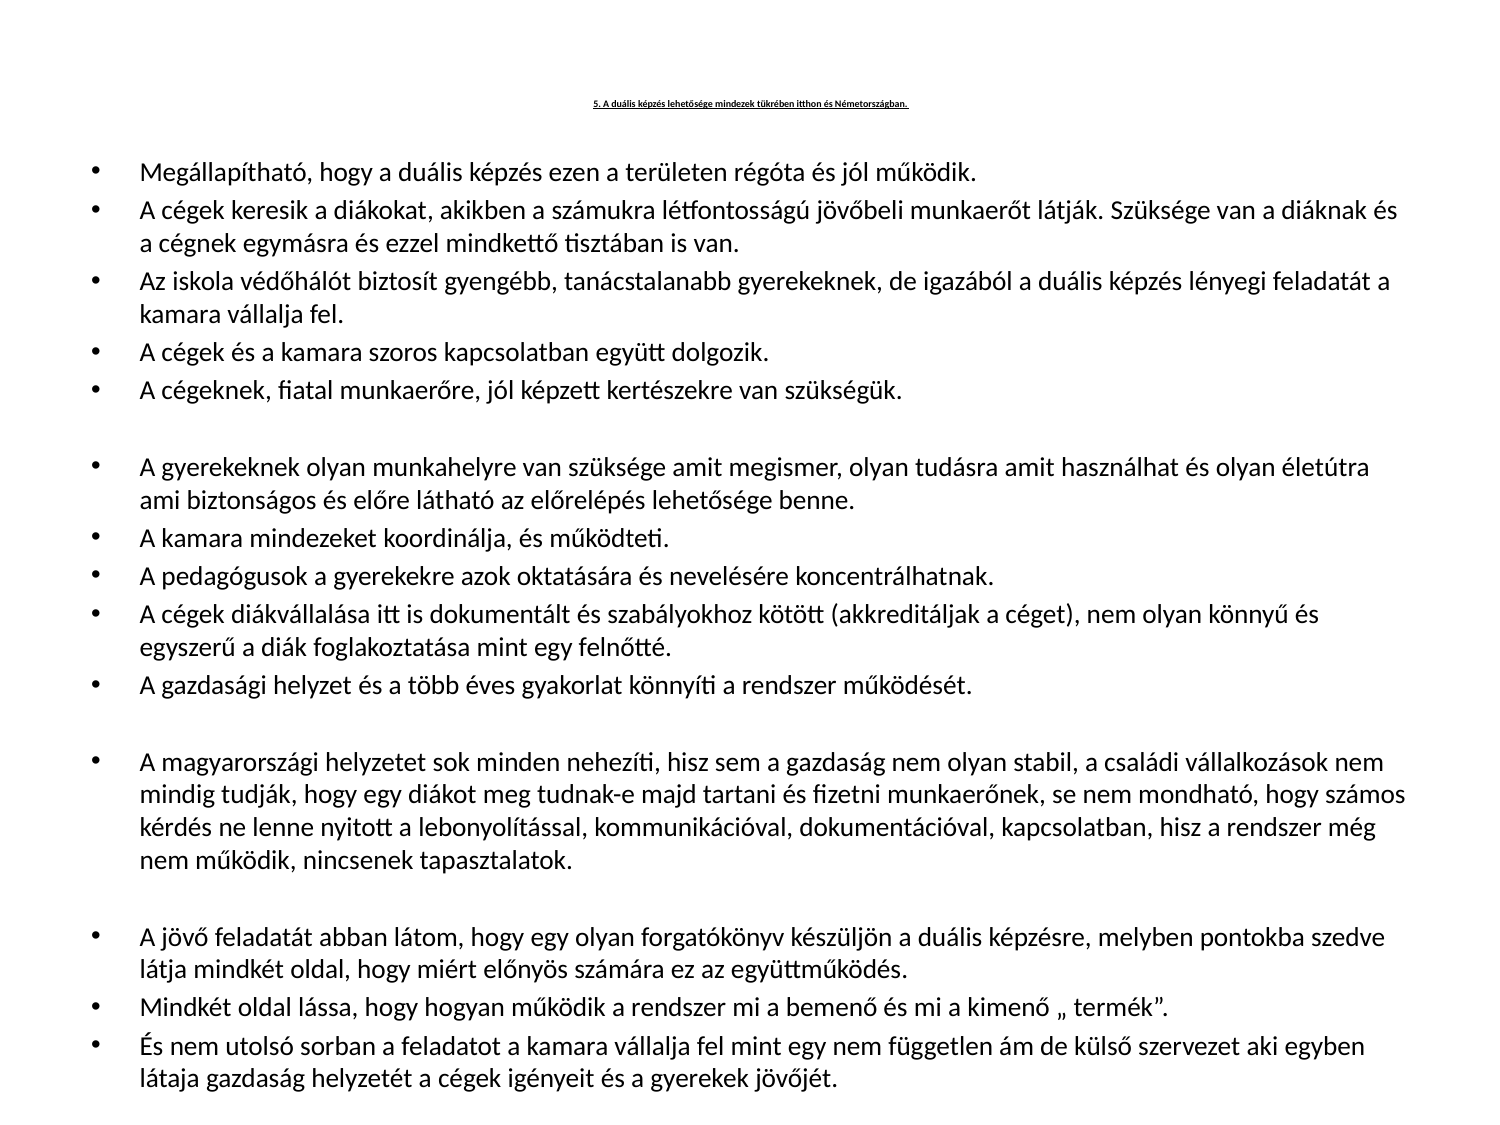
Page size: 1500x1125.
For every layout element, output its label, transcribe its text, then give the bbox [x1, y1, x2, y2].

list Megállapítható, hogy a duális képzés ezen a területen régóta és jól működik. A cégek keresik a diákokat, akikben a számukra létfontosságú jövőbeli munkaerőt látják. Szüksége van a diáknak és a cégnek egymásra és ezzel mindkettő tisztában is van. Az iskola védőhálót biztosít gyengébb, tanácstalanabb gyerekeknek, de igazából a duális képzés lényegi feladatát a kamara vállalja fel. A cégek és a kamara szoros kapcsolatban együtt dolgozik. A cégeknek, fiatal munkaerőre, jól képzett kertészekre van szükségük. A gyerekeknek olyan munkahelyre van szüksége amit megismer, olyan tudásra amit használhat és olyan életútra ami biztonságos és előre látható az előrelépés lehetősége benne. A kamara mindezeket koordinálja, és működteti. A pedagógusok a gyerekekre azok oktatására és nevelésére koncentrálhatnak. A cégek diákvállalása itt is dokumentált és szabályokhoz kötött (akkreditáljak a céget), nem olyan könnyű és egyszerű a diák foglakoztatása mint egy felnőtté. A gazdasági helyzet és a több éves gyakorlat könnyíti a rendszer működését. A magyarországi helyzetet sok minden nehezíti, hisz sem a gazdaság nem olyan stabil, a családi vállalkozások nem mindig tudják, hogy egy diákot meg tudnak-e majd tartani és fizetni munkaerőnek, se nem mondható, hogy számos kérdés ne lenne nyitott a lebonyolítással, kommunikációval, dokumentációval, kapcsolatban, hisz a rendszer még nem működik, nincsenek tapasztalatok. A jövő feladatát abban látom, hogy egy olyan forgatókönyv készüljön a duális képzésre, melyben pontokba szedve látja mindkét oldal, hogy miért előnyös számára ez az együttműködés. Mindkét oldal lássa, hogy hogyan működik a rendszer mi a bemenő és mi a kimenő „ termék”. És nem utolsó sorban a feladatot a kamara vállalja fel mint egy nem független ám de külső szervezet aki egyben látaja gazdaság helyzetét a cégek igényeit és a gyerekek jövőjét. [76, 146, 1426, 1118]
title 5. A duális képzés lehetősége mindezek tükrében itthon és Németországban. [76, 90, 1426, 146]
